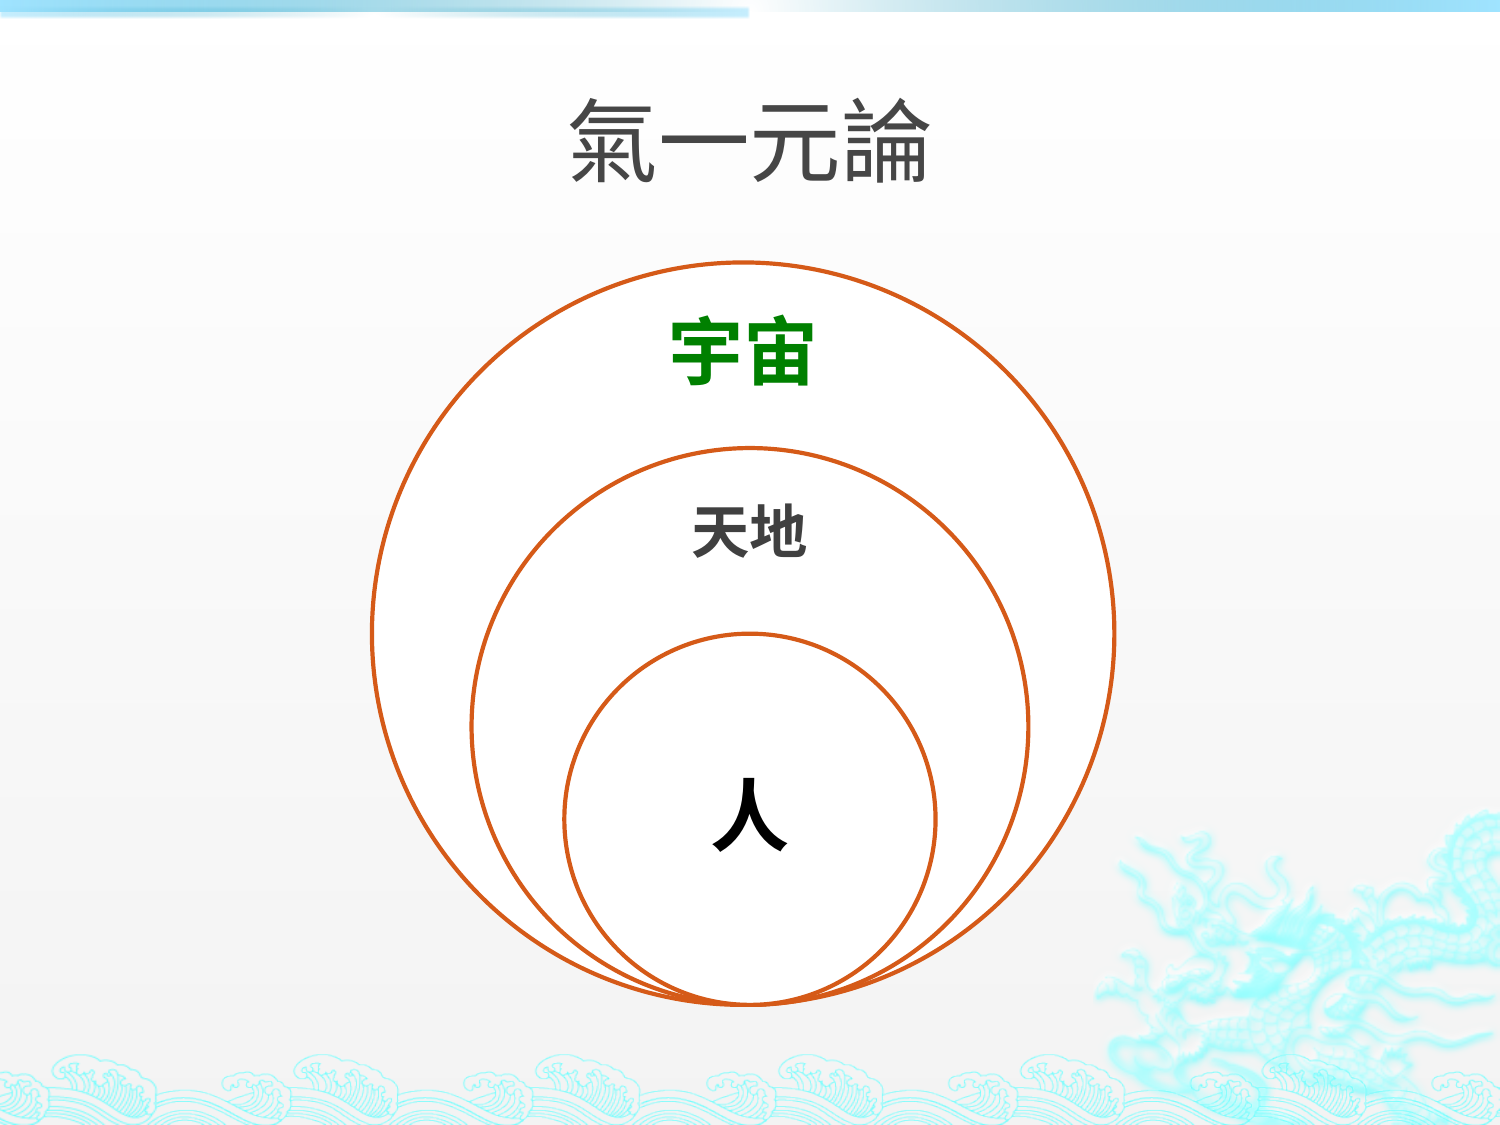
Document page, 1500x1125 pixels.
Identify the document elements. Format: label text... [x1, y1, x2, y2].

title 氣一元論 [75, 45, 1425, 233]
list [74, 262, 1426, 1006]
